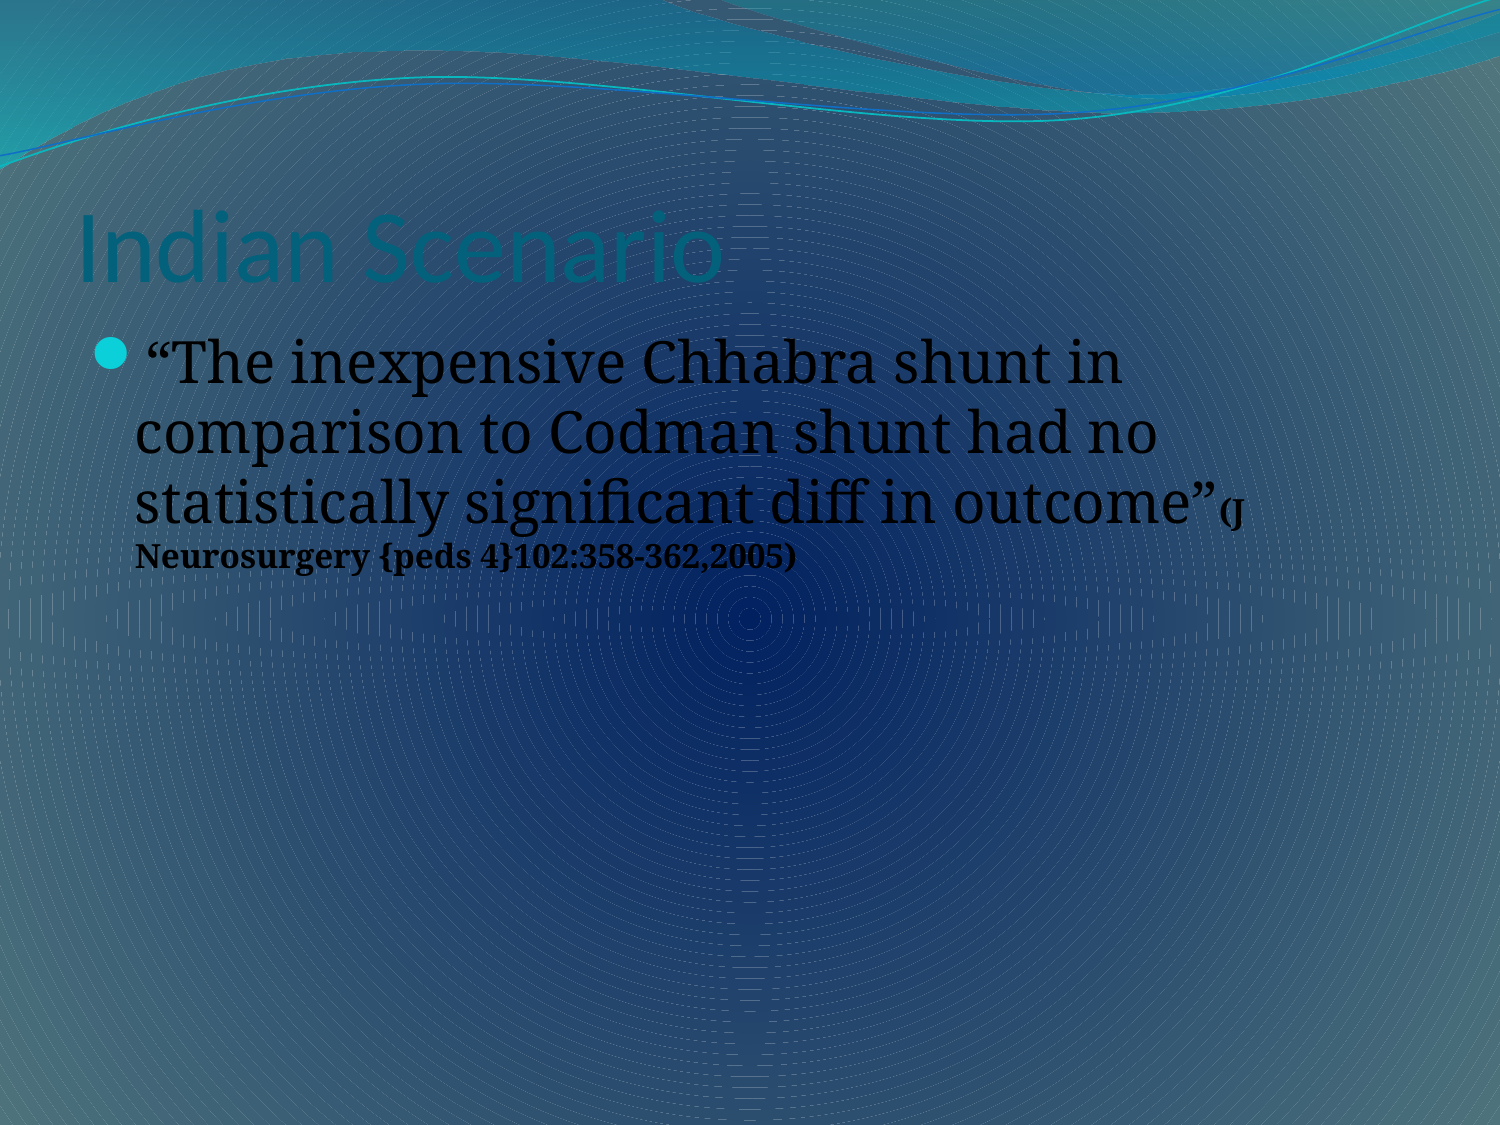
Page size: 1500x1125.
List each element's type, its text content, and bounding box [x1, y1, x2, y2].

title Indian Scenario [74, 115, 1426, 304]
list “The inexpensive Chhabra shunt in comparison to Codman shunt had no statistically significant diff in outcome”(J Neurosurgery {peds 4}102:358-362,2005) [74, 317, 1426, 1038]
